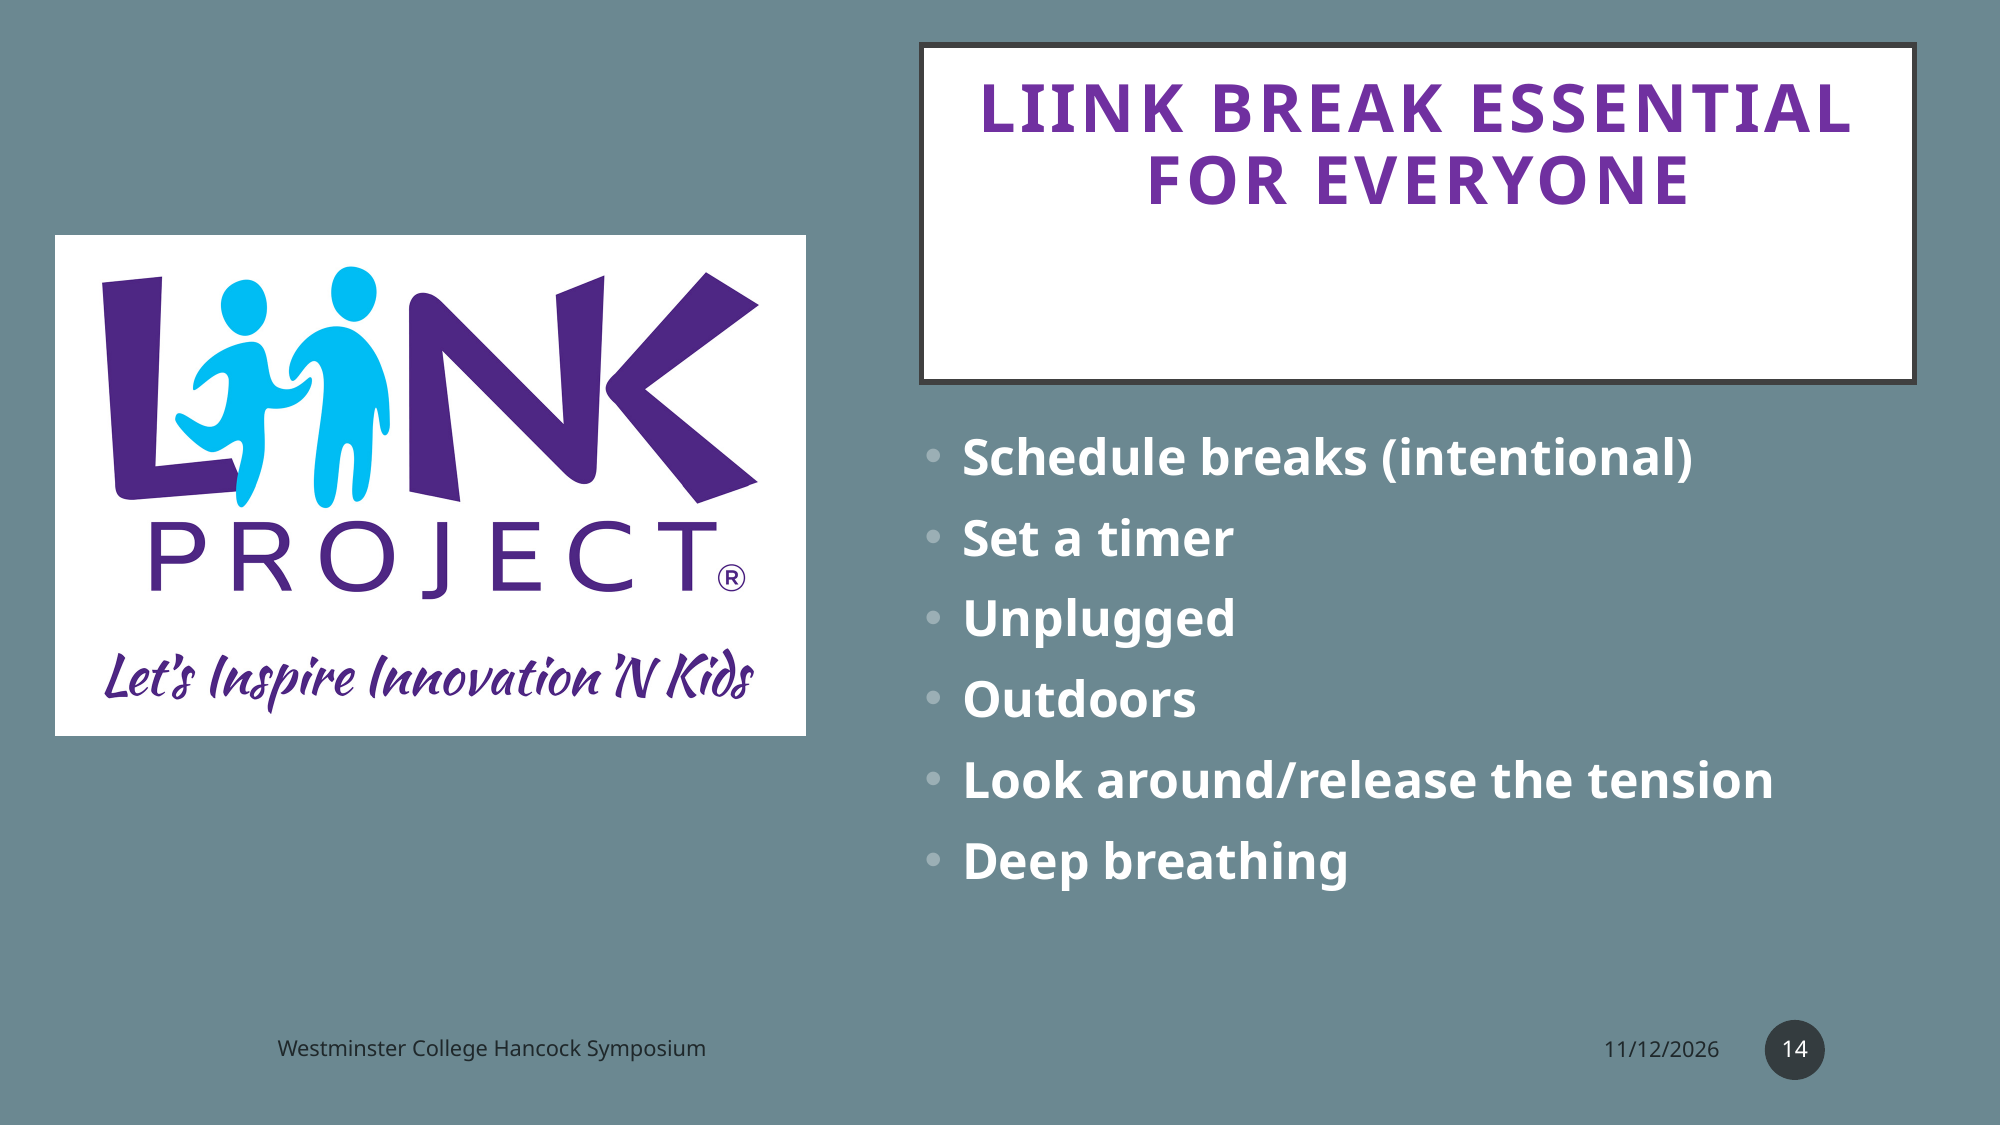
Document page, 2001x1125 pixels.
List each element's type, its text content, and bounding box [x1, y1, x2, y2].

slide_number 14 [1764, 1019, 1825, 1080]
title LiiNK break Essential for Everyone [919, 42, 1917, 385]
footer Westminster College Hancock Symposium [262, 1023, 1231, 1076]
picture [55, 235, 806, 736]
list Schedule breaks (intentional) Set a timer Unplugged Outdoors Look around/release the tension Deep breathing [909, 417, 1915, 942]
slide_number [1283, 1023, 1735, 1077]
